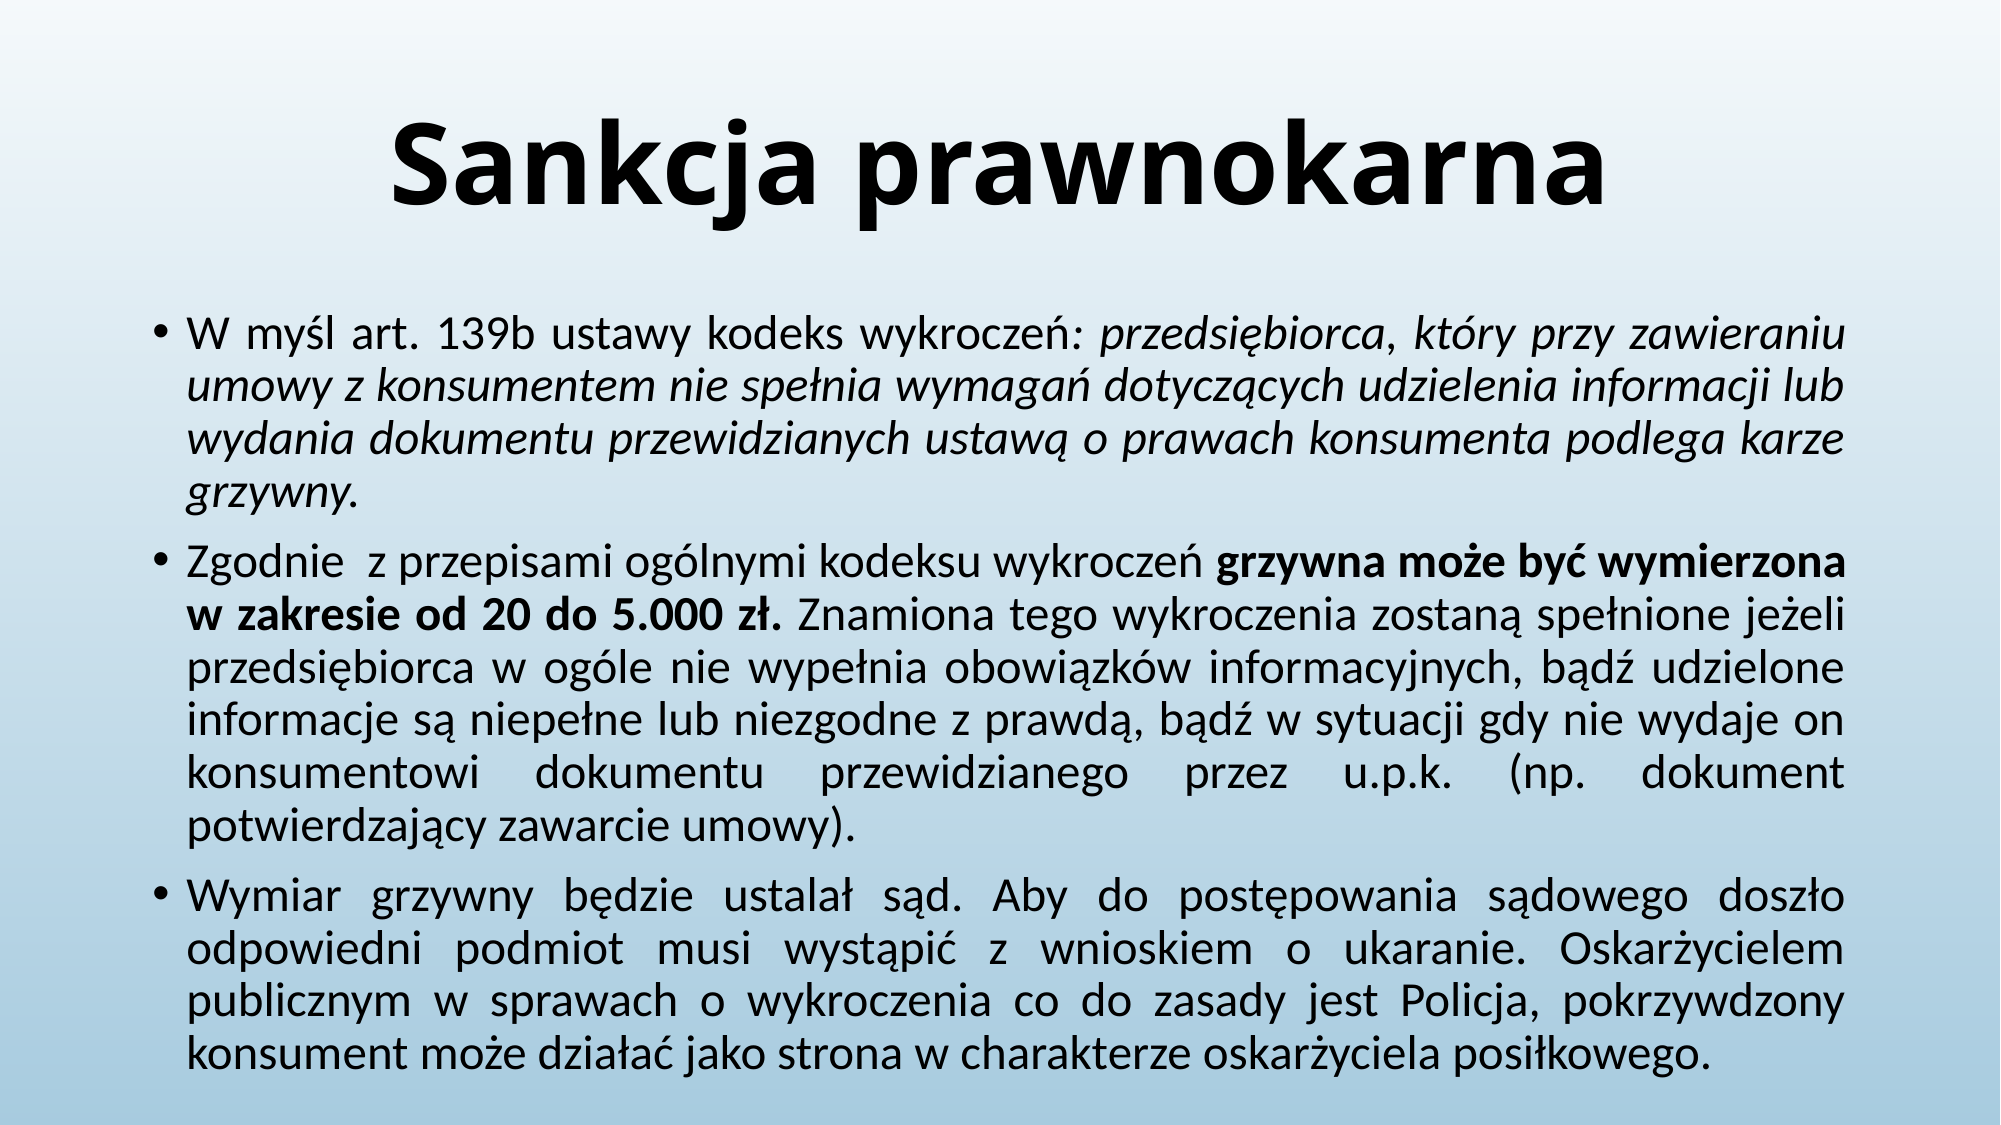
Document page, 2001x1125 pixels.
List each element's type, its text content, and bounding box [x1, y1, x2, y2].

list W myśl art. 139b ustawy kodeks wykroczeń: przedsiębiorca, który przy zawieraniu umowy z konsumentem nie spełnia wymagań dotyczących udzielenia informacji lub wydania dokumentu przewidzianych ustawą o prawach konsumenta podlega karze grzywny. Zgodnie z przepisami ogólnymi kodeksu wykroczeń grzywna może być wymierzona w zakresie od 20 do 5.000 zł. Znamiona tego wykroczenia zostaną spełnione jeżeli przedsiębiorca w ogóle nie wypełnia obowiązków informacyjnych, bądź udzielone informacje są niepełne lub niezgodne z prawdą, bądź w sytuacji gdy nie wydaje on konsumentowi dokumentu przewidzianego przez u.p.k. (np. dokument potwierdzający zawarcie umowy). Wymiar grzywny będzie ustalał sąd. Aby do postępowania sądowego doszło odpowiedni podmiot musi wystąpić z wnioskiem o ukaranie. Oskarżycielem publicznym w sprawach o wykroczenia co do zasady jest Policja, pokrzywdzony konsument może działać jako strona w charakterze oskarżyciela posiłkowego. [137, 299, 1863, 1097]
title Sankcja prawnokarna [137, 59, 1863, 278]
